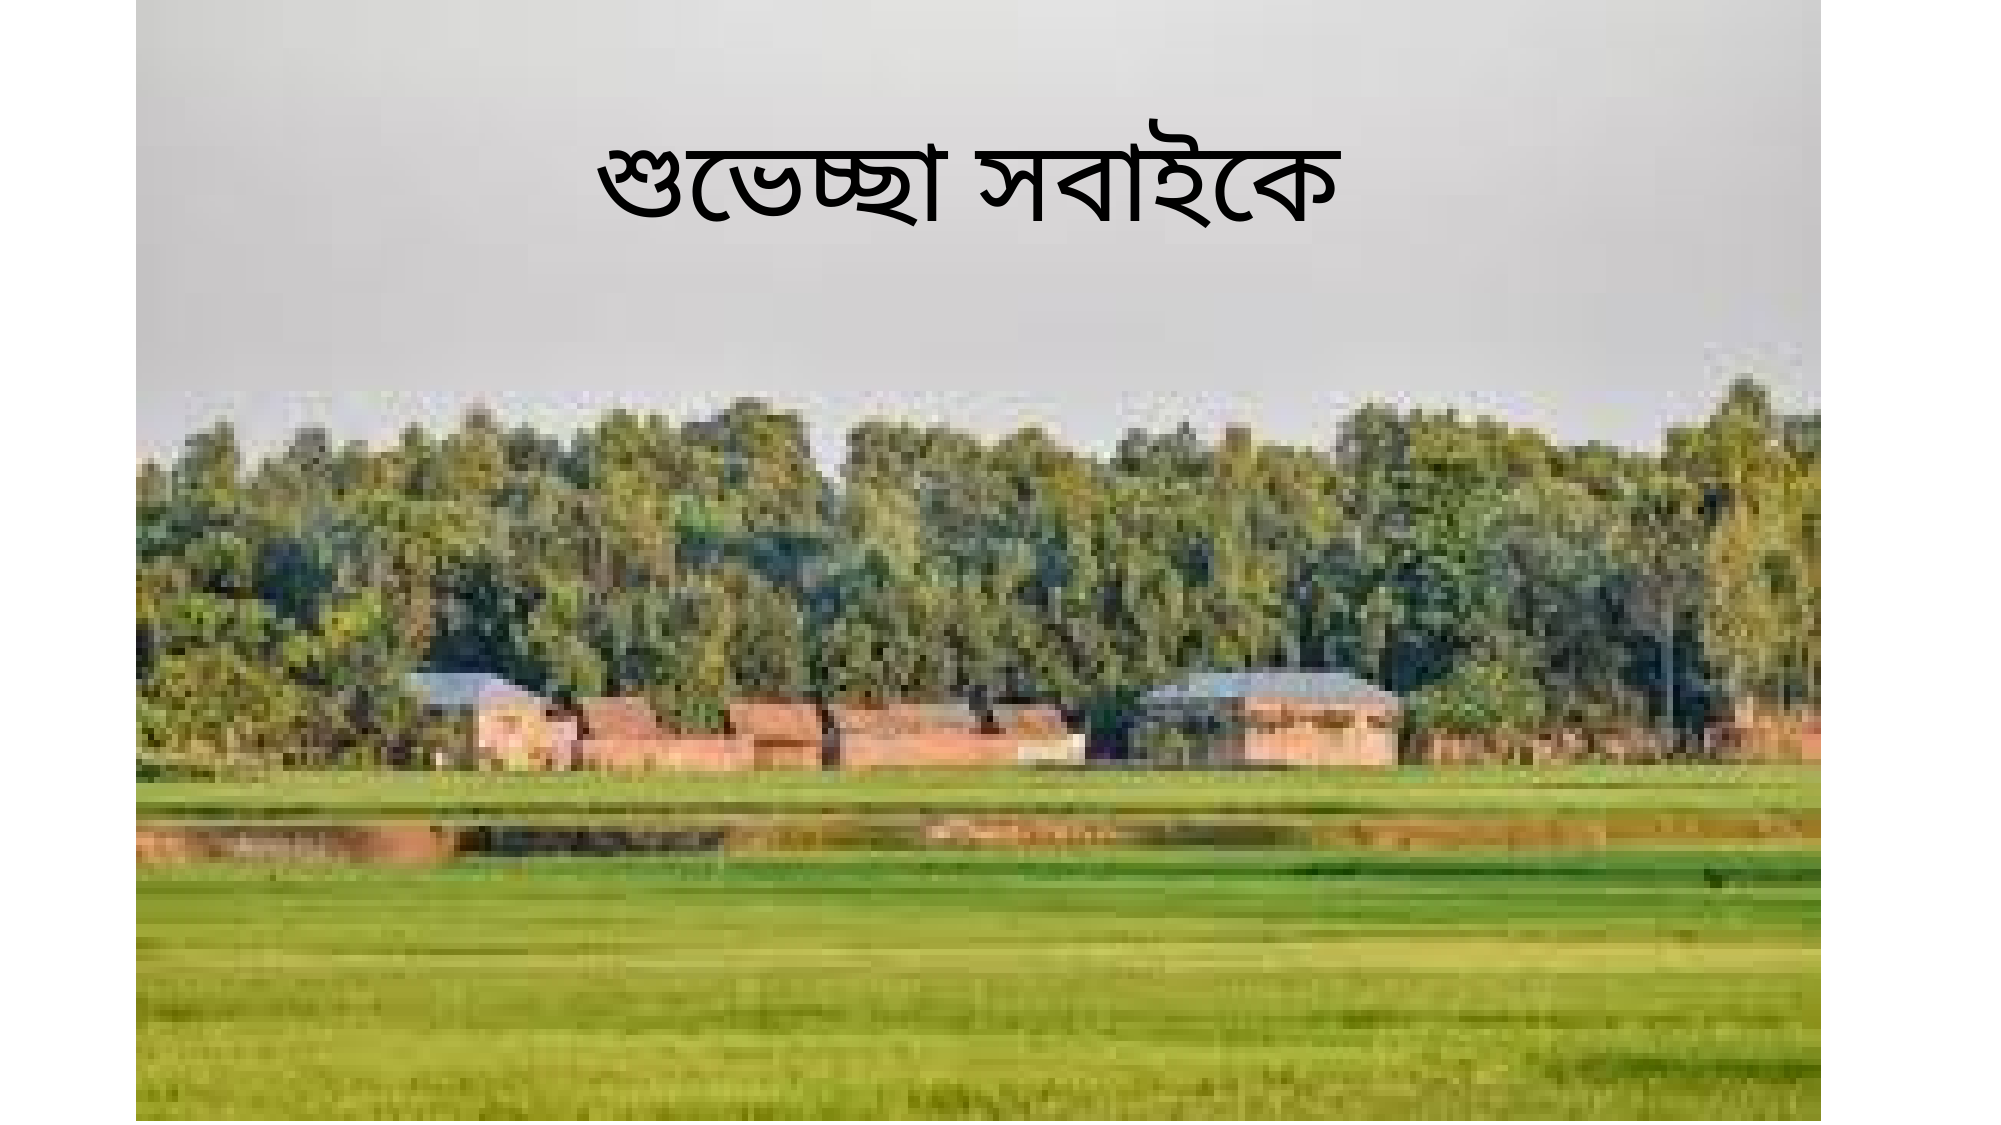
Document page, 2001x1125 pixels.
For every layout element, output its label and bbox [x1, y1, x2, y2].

picture [136, 0, 1821, 1122]
